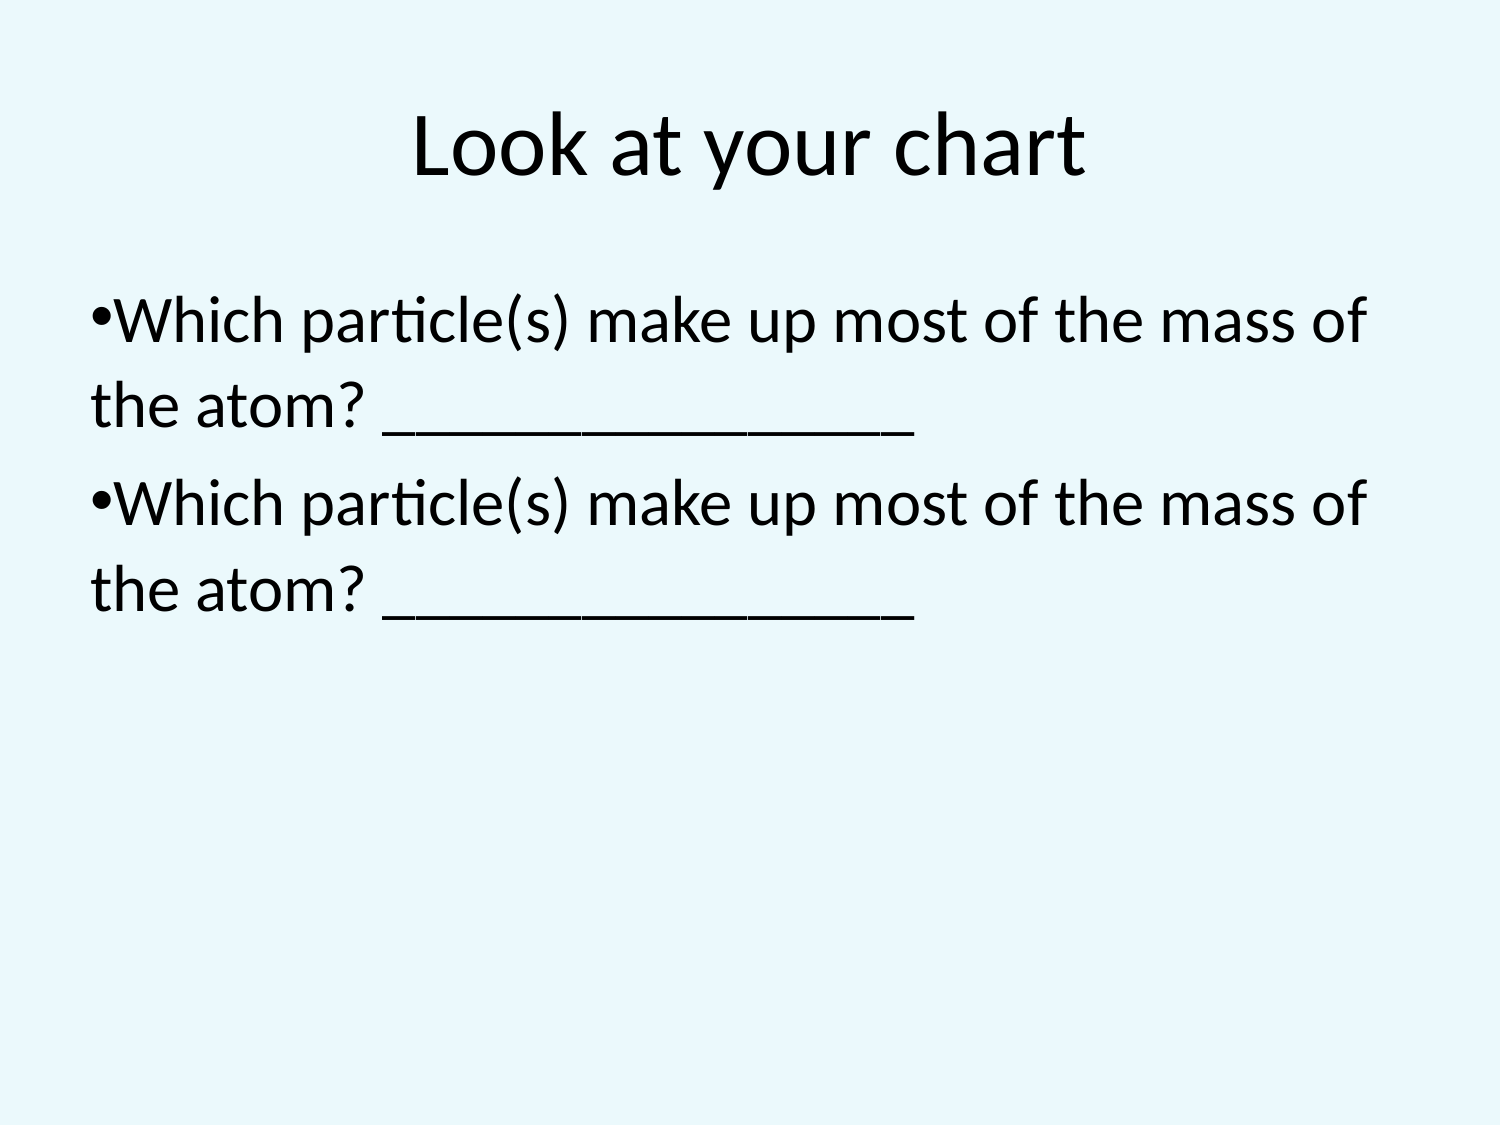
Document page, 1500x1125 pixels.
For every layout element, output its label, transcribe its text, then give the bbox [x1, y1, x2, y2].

list Which particle(s) make up most of the mass of the atom? ________________ Which particle(s) make up most of the mass of the atom? ________________ [75, 262, 1425, 1005]
title Look at your chart [75, 45, 1425, 233]
